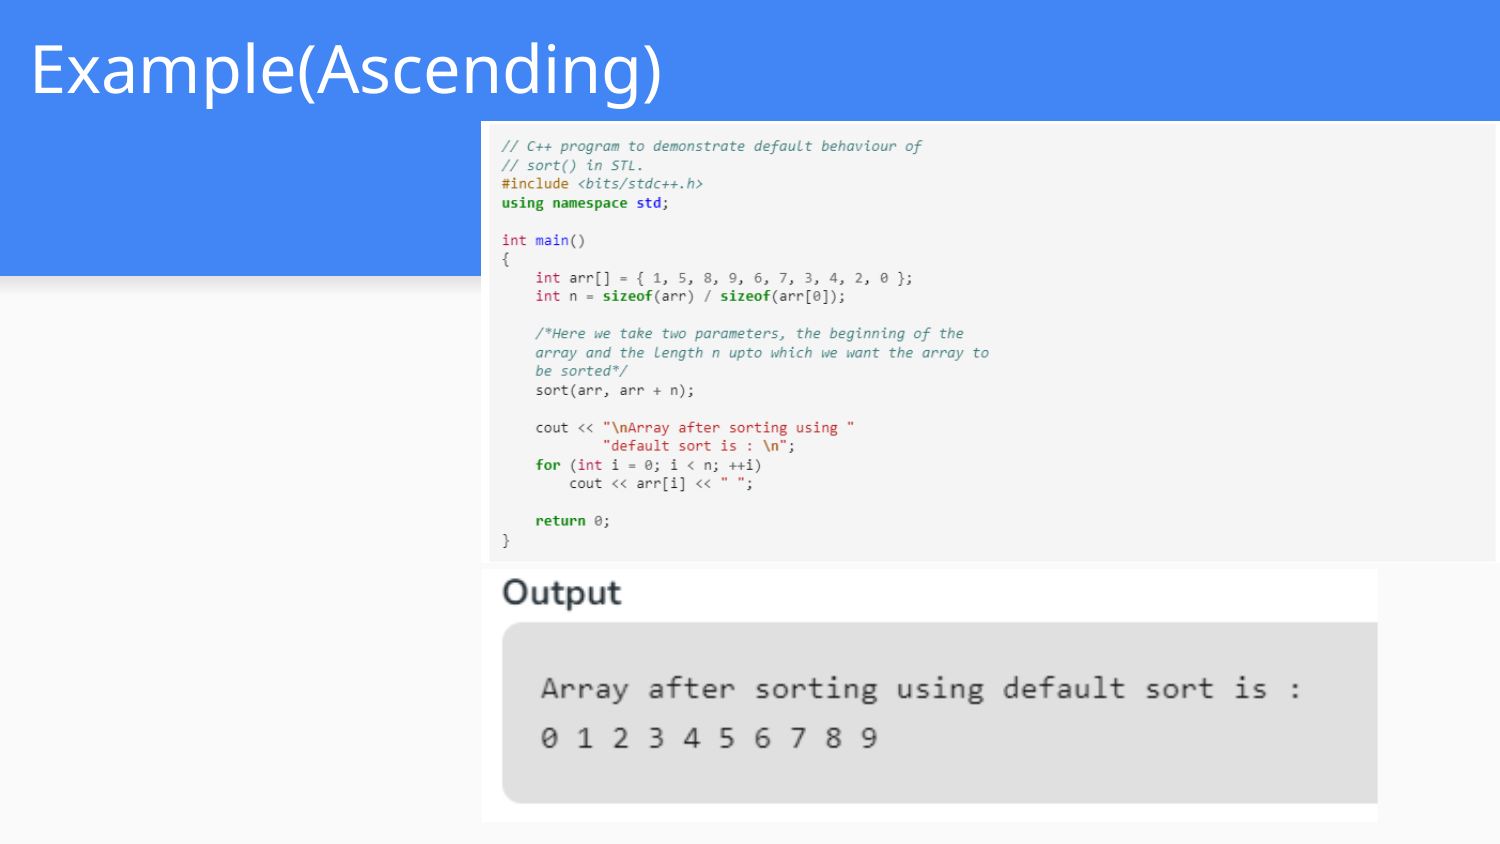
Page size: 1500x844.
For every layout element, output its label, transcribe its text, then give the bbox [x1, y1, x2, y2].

picture [481, 120, 1500, 563]
title Example(Ascending) [14, 0, 1363, 122]
picture [481, 569, 1378, 822]
